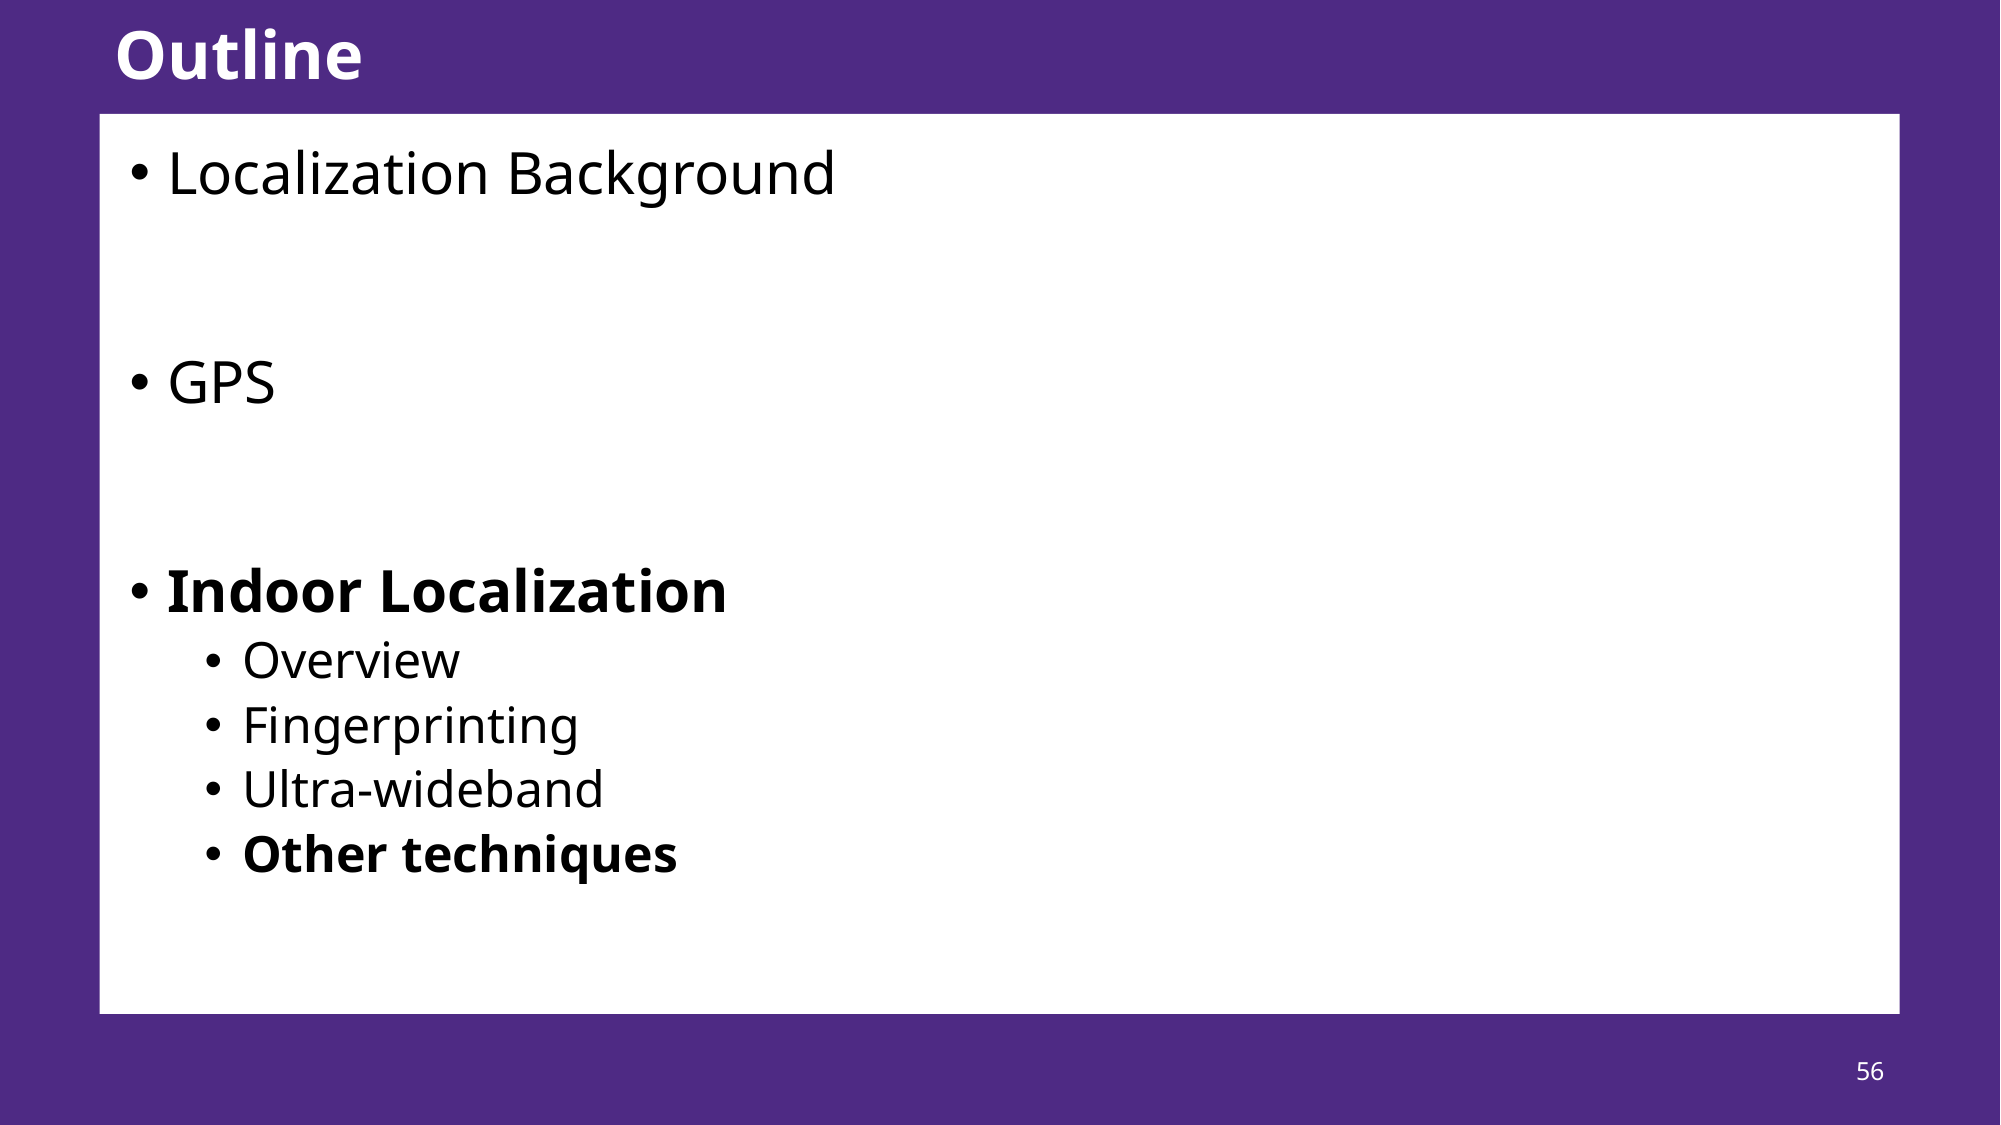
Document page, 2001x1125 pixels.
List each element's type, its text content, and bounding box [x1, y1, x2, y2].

list Localization Background GPS Indoor Localization Overview Fingerprinting Ultra-wideband Other techniques [99, 114, 1900, 1014]
title Outline [99, 1, 1900, 114]
slide_number 56 [1749, 1042, 1900, 1103]
